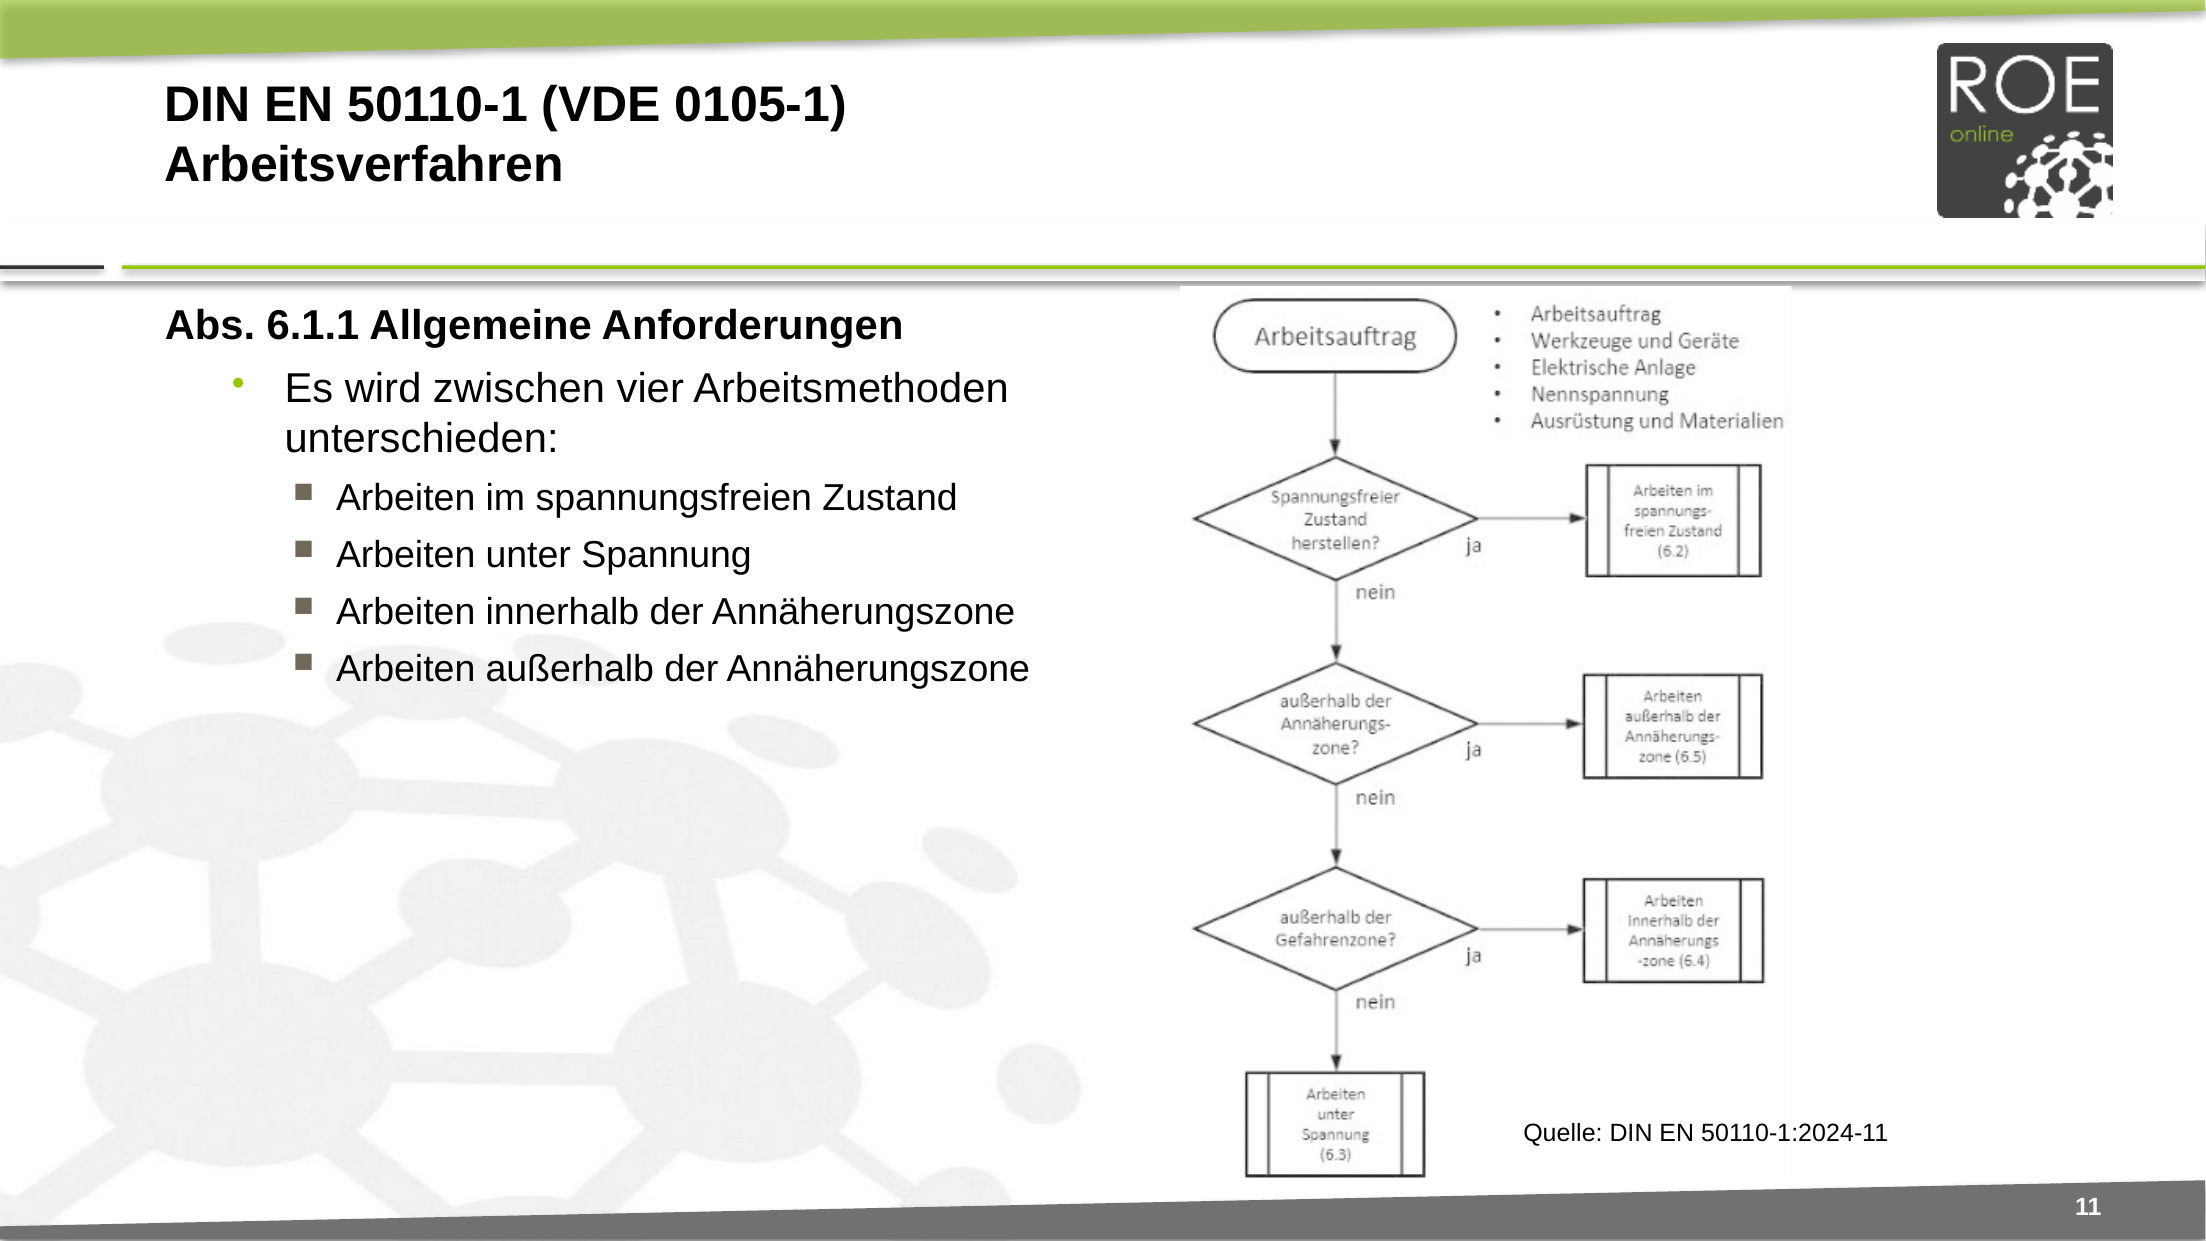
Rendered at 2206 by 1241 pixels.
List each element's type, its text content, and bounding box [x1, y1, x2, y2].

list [1179, 285, 1793, 1184]
list Abs. 6.1.1 Allgemeine Anforderungen Es wird zwischen vier Arbeitsmethoden unterschieden: Arbeiten im spannungsfreien Zustand Arbeiten unter Spannung Arbeiten innerhalb der Annäherungszone Arbeiten außerhalb der Annäherungszone [147, 289, 1103, 1103]
title DIN EN 50110-1 (VDE 0105-1) Arbeitsverfahren [146, 41, 1878, 221]
text_box Quelle: DIN EN 50110-1:2024-11 [1798, 1108, 1904, 1154]
picture [1937, 43, 2113, 218]
slide_number 11 [2023, 1183, 2153, 1228]
